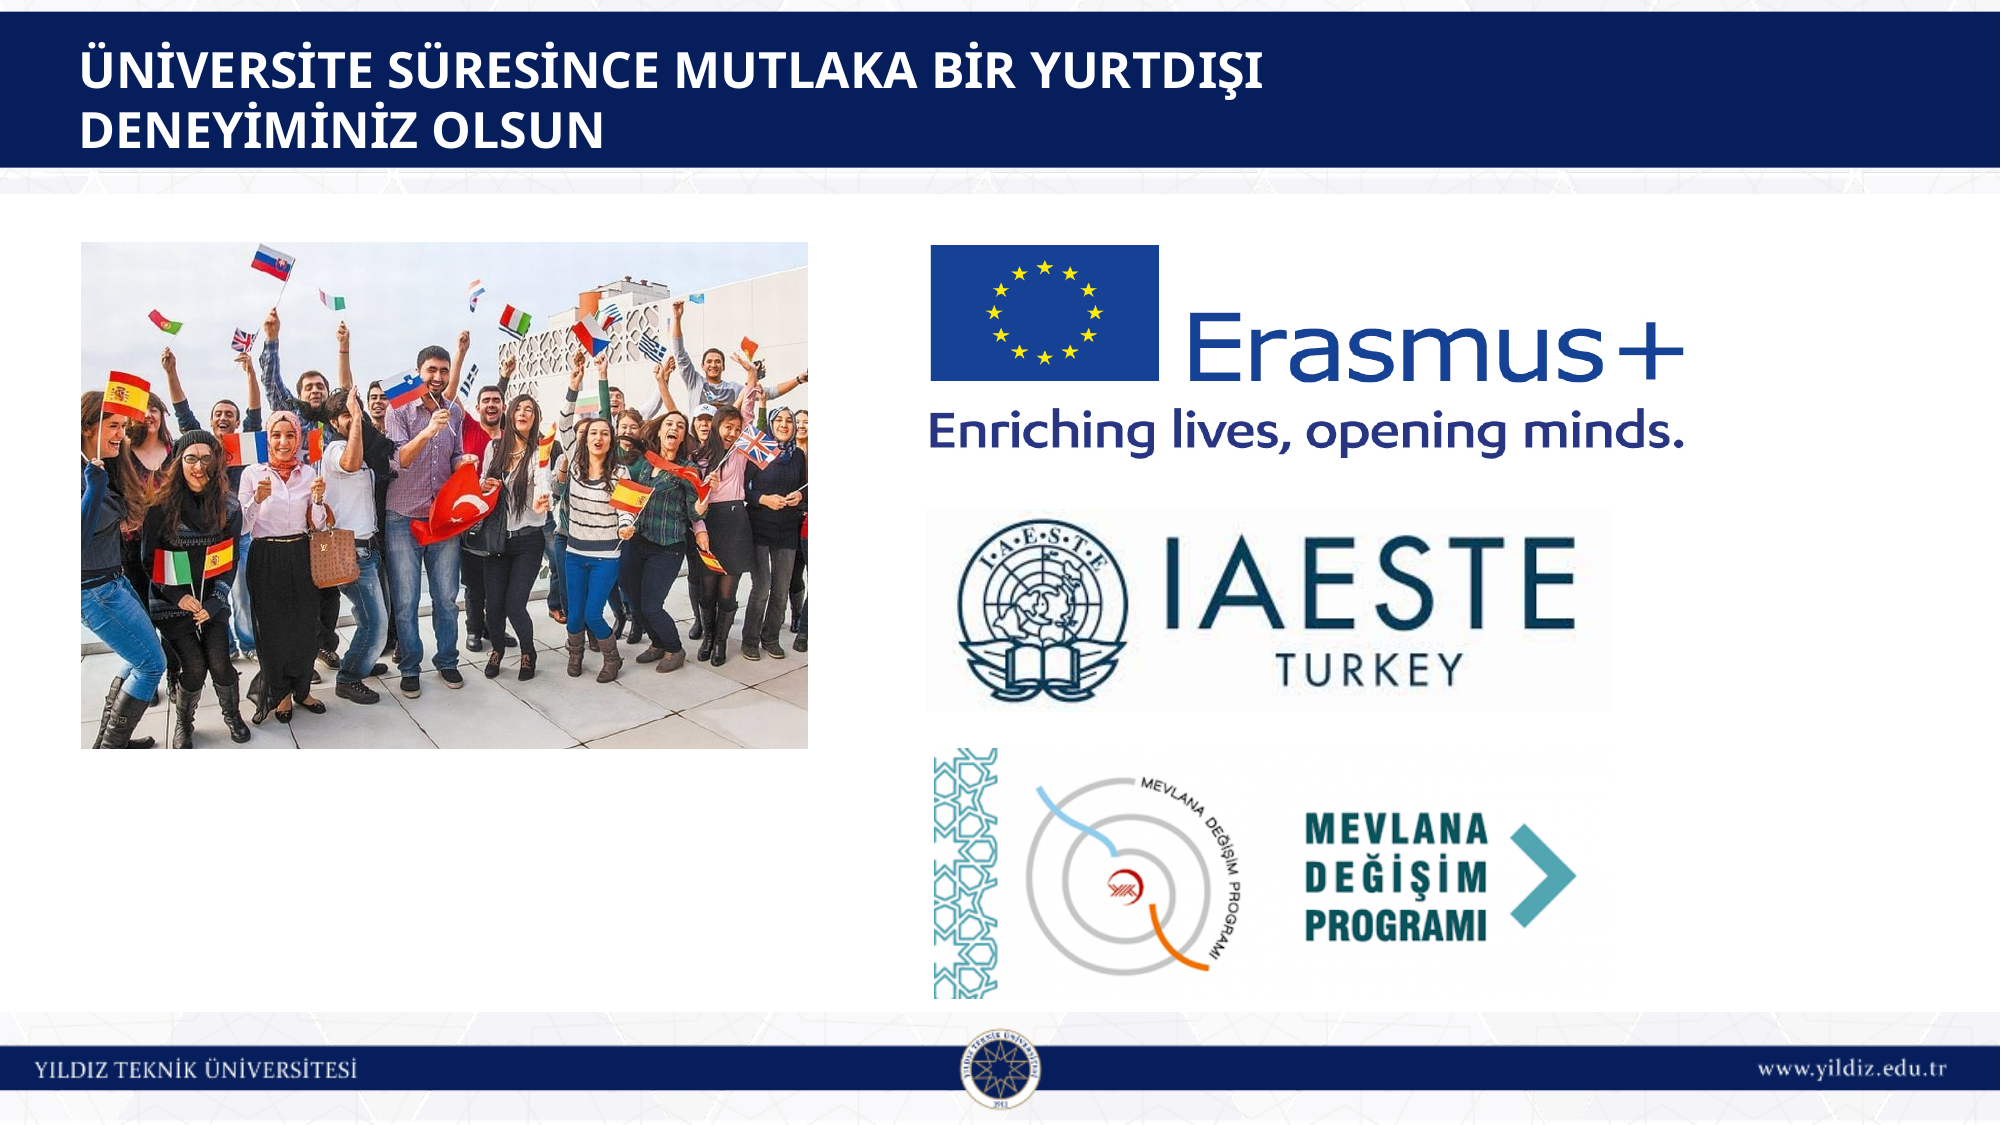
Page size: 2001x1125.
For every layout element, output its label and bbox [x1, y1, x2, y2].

picture [81, 242, 808, 749]
picture [934, 748, 1613, 999]
picture [887, 242, 1709, 472]
picture [926, 509, 1613, 712]
text_box [0, 0, 2000, 1125]
